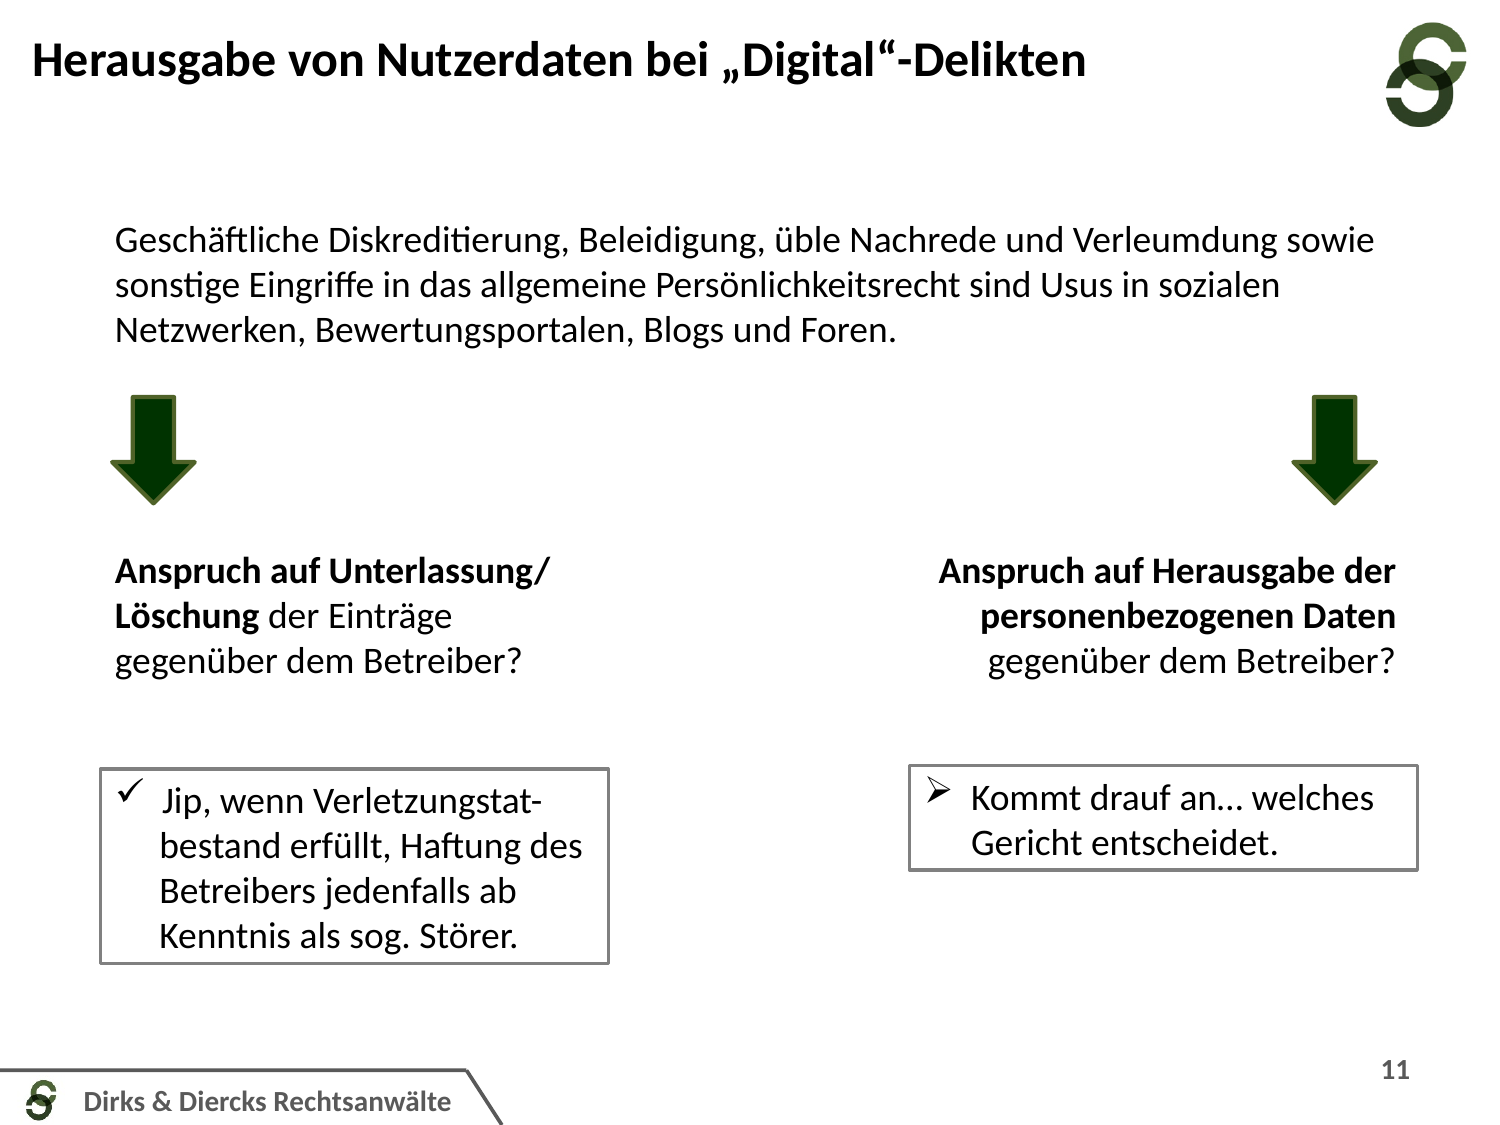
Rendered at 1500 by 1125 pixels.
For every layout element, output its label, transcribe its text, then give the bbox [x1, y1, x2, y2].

text_box Anspruch auf Herausgabe der personenbezogenen Daten gegenüber dem Betreiber? [915, 538, 1412, 689]
list Herausgabe von Nutzerdaten bei „Digital“-Delikten [17, 19, 1315, 149]
text_box Anspruch auf Unterlassung/ Löschung der Einträge gegenüber dem Betreiber? [100, 539, 597, 689]
text_box Jip, wenn Verletzungstat- bestand erfüllt, Haftung des Betreibers jedenfalls ab Kenntnis als sog. Störer. [100, 768, 609, 964]
text_box [110, 394, 197, 506]
text_box Geschäftliche Diskreditierung, Beleidigung, üble Nachrede und Verleumdung sowie sonstige Eingriffe in das allgemeine Persönlichkeitsrecht sind Usus in sozialen Netzwerken, Bewertungsportalen, Blogs und Foren. [100, 208, 1400, 358]
text_box Kommt drauf an… welches Gericht entscheidet. [909, 765, 1418, 870]
text_box [1291, 394, 1378, 506]
picture [1364, 11, 1490, 138]
slide_number 11 [1074, 1042, 1425, 1103]
picture [17, 1075, 65, 1124]
